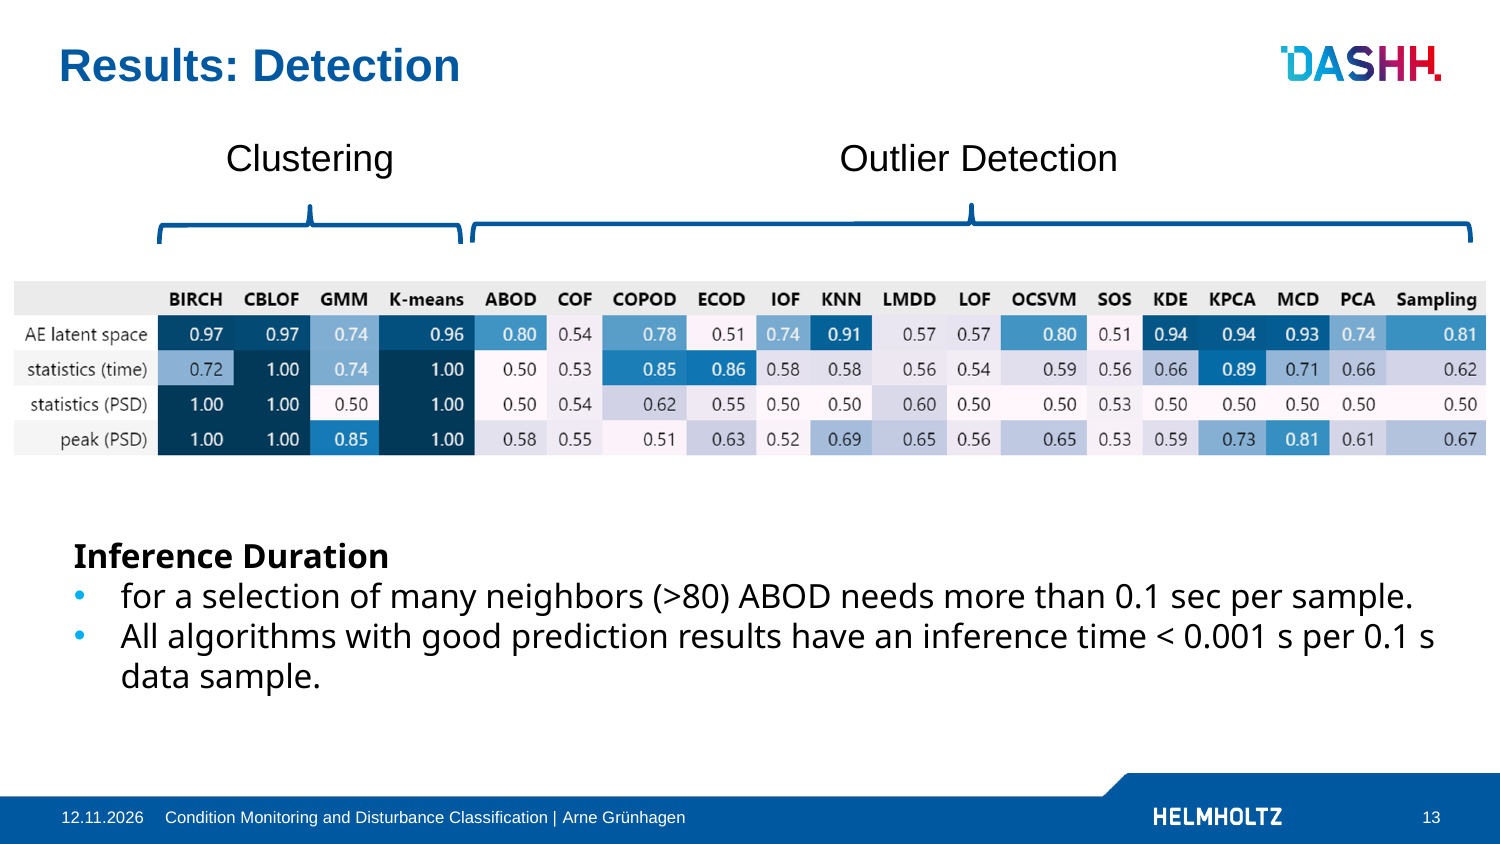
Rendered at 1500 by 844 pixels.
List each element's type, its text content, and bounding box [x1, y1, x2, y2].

picture [14, 281, 1486, 456]
text_box Clustering [191, 126, 428, 187]
text_box Inference Duration for a selection of many neighbors (>80) ABOD needs more than 0.1 sec per sample. All algorithms with good prediction results have an inference time < 0.001 s per 0.1 s data sample. [58, 528, 1471, 703]
text_box [471, 204, 1472, 243]
picture [1327, 46, 1441, 81]
text_box Outlier Detection [789, 126, 1168, 187]
title Results: Detection [59, 36, 1130, 97]
picture [1321, 75, 1336, 81]
picture [1326, 59, 1332, 67]
picture [0, 773, 1500, 844]
text_box [158, 205, 462, 244]
footer Condition Monitoring and Disturbance Classification | Arne Grünhagen [165, 794, 1046, 840]
picture [1281, 46, 1324, 81]
